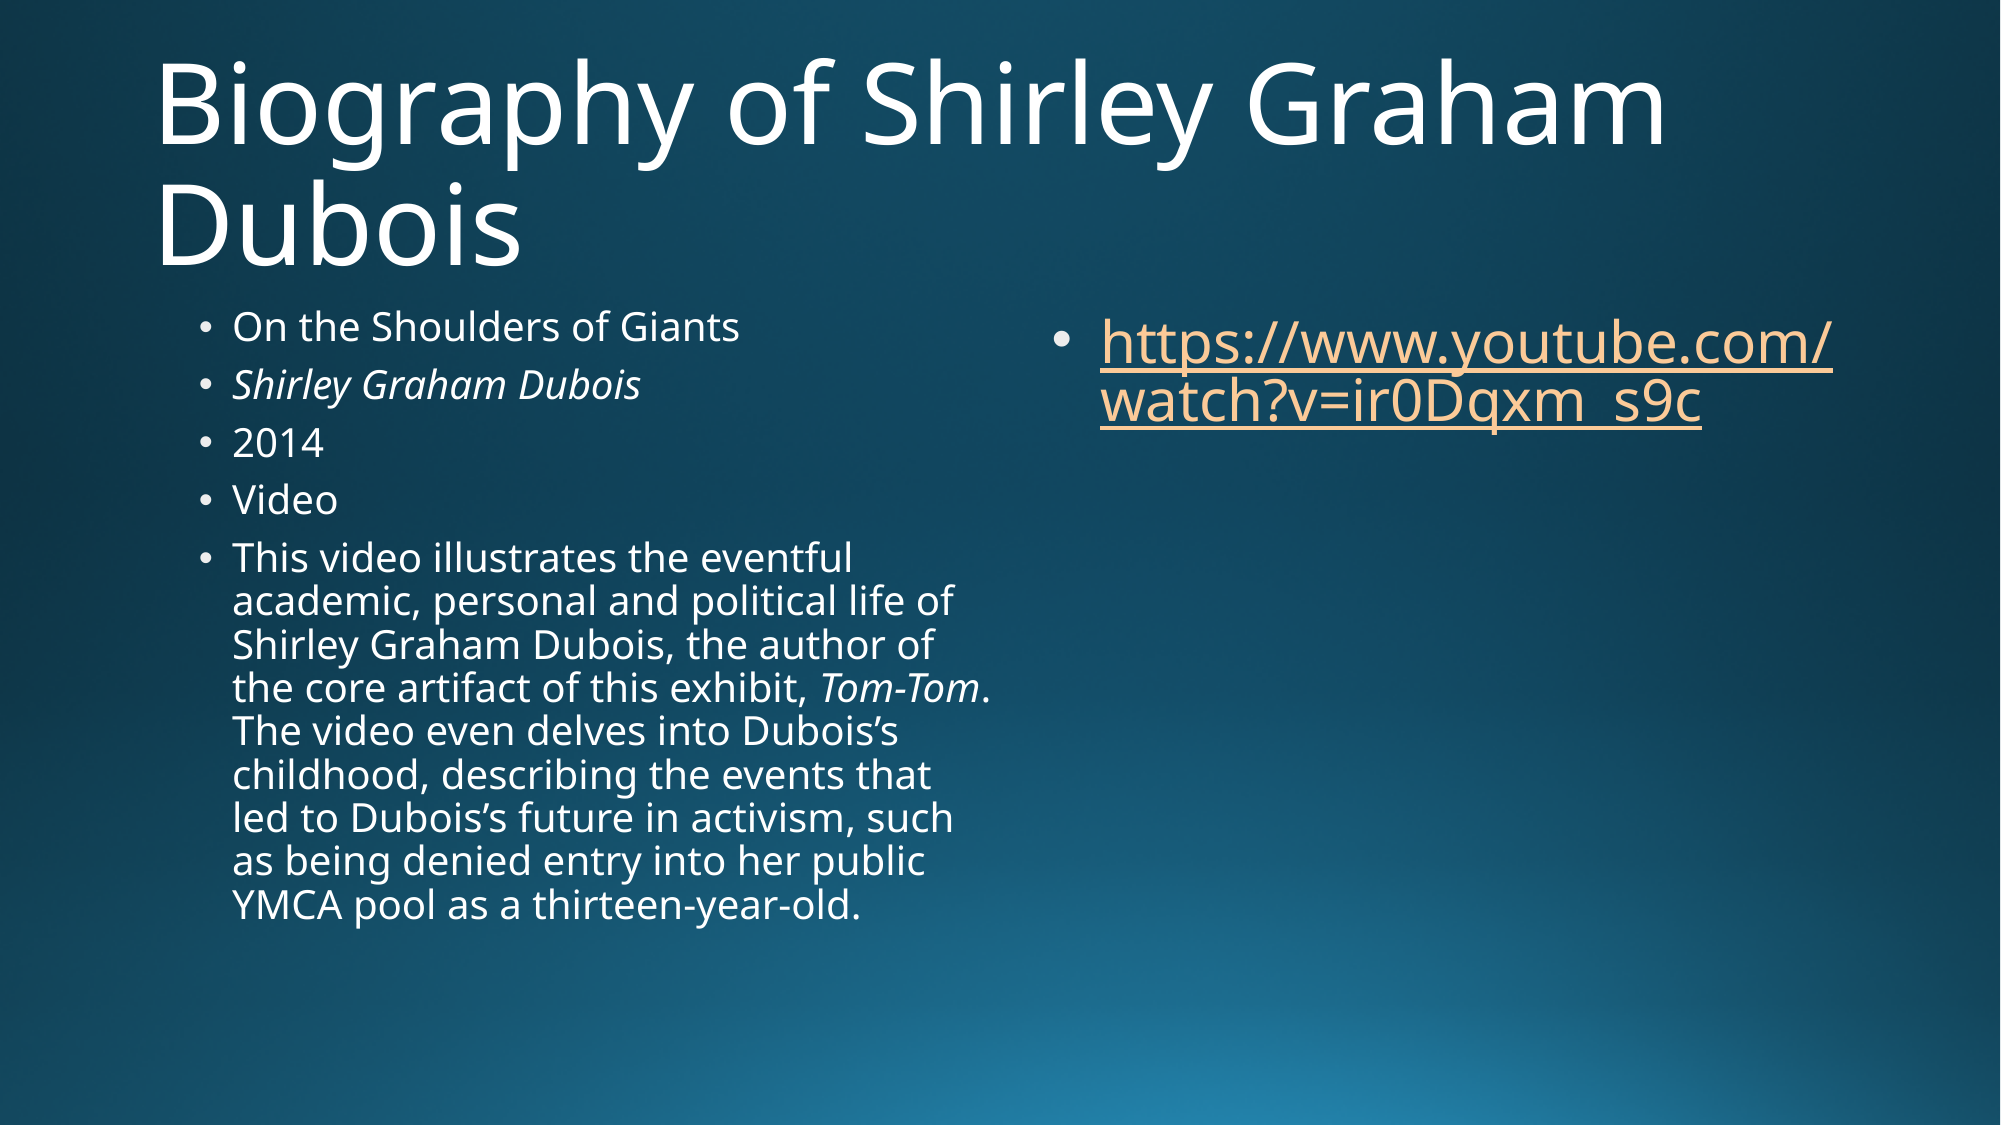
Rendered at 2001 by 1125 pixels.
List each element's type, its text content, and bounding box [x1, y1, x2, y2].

title Biography of Shirley Graham Dubois [137, 59, 1863, 278]
list https://www.youtube.com/watch?v=ir0Dqxm_s9c [1036, 299, 1863, 1014]
picture [0, 0, 2001, 1125]
list On the Shoulders of Giants Shirley Graham Dubois 2014 Video This video illustrates the eventful academic, personal and political life of Shirley Graham Dubois, the author of the core artifact of this exhibit, Tom-Tom. The video even delves into Dubois’s childhood, describing the events that led to Dubois’s future in activism, such as being denied entry into her public YMCA pool as a thirteen-year-old. [183, 299, 1009, 1014]
